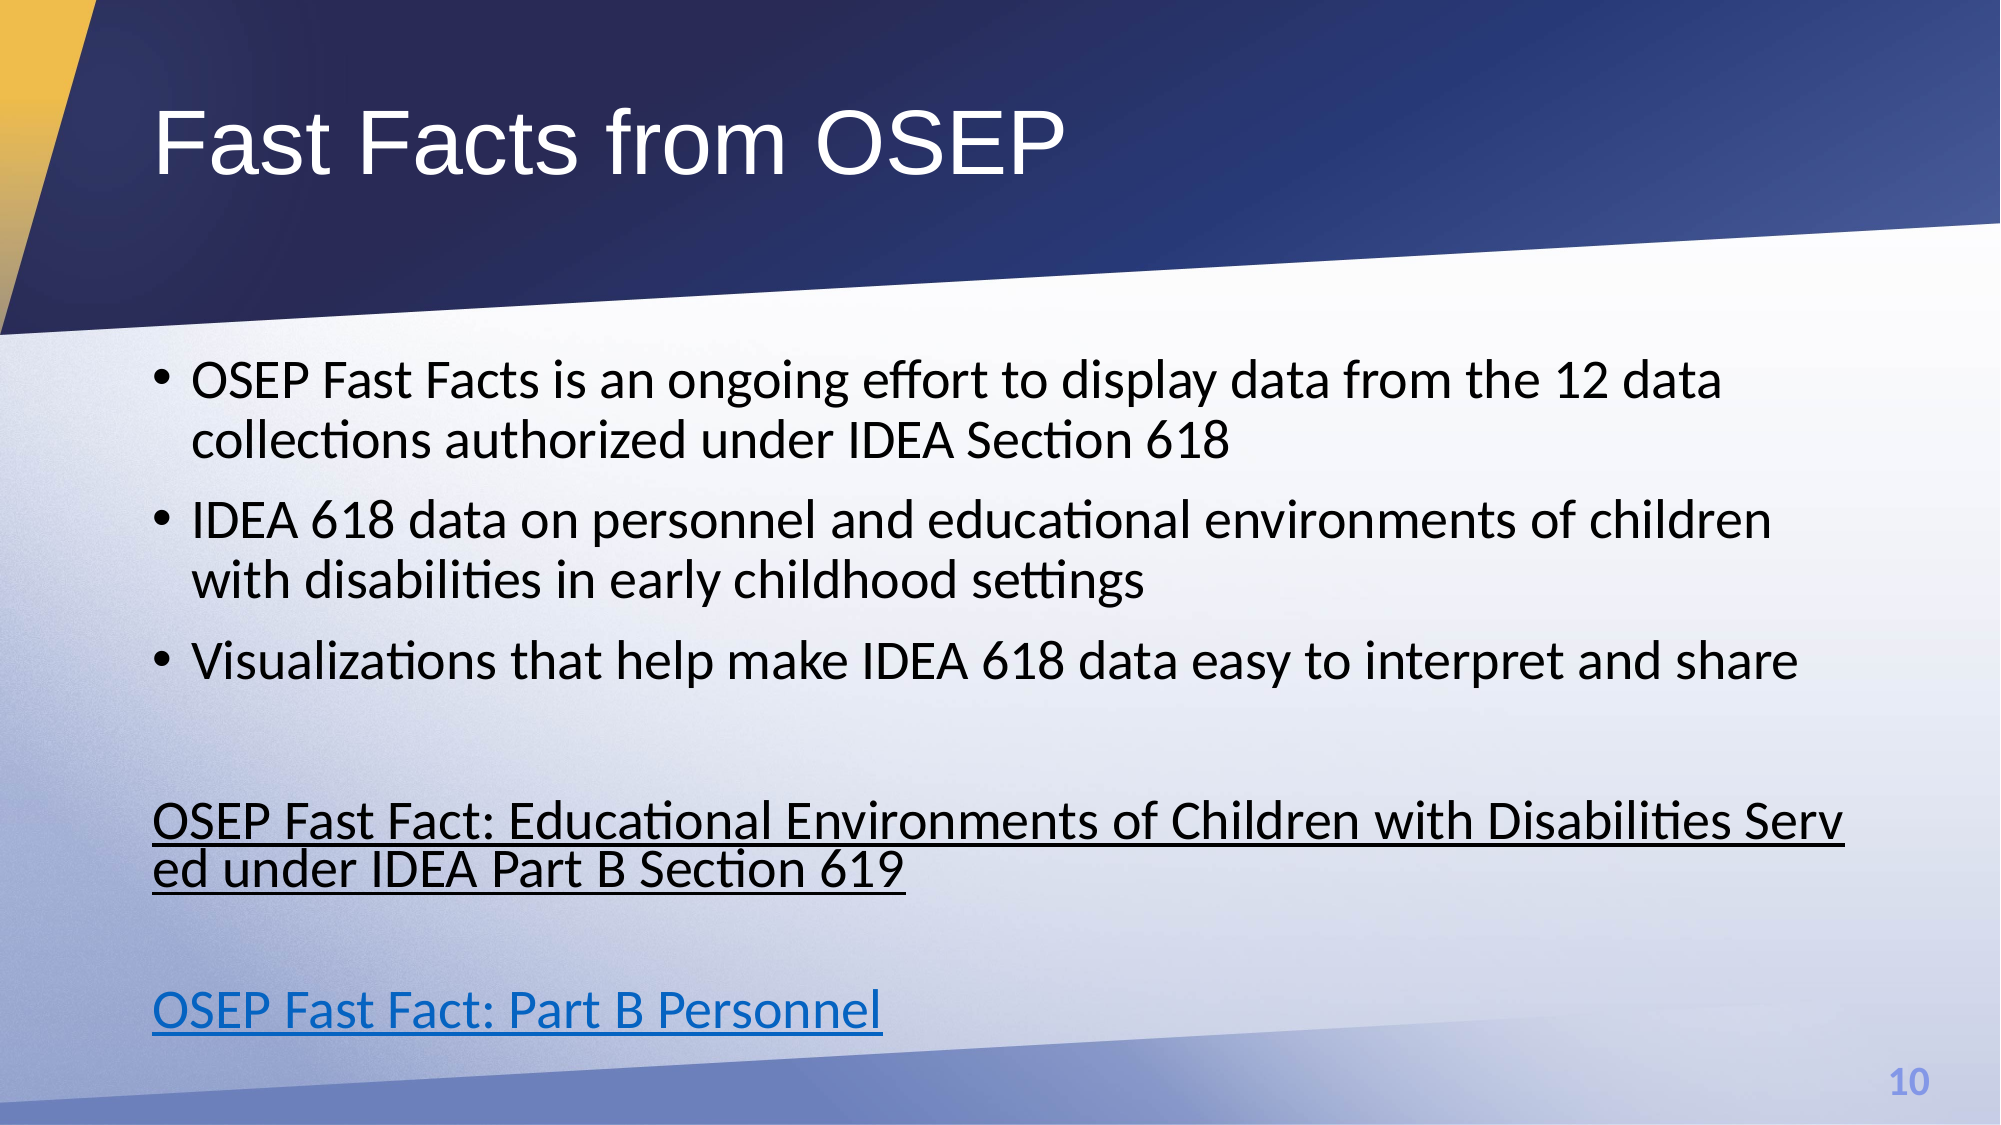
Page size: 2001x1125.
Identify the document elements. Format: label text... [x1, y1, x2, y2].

picture [0, 0, 2000, 1125]
title Fast Facts from OSEP [137, 59, 1863, 231]
list OSEP Fast Facts is an ongoing effort to display data from the 12 data collections authorized under IDEA Section 618 IDEA 618 data on personnel and educational environments of children with disabilities in early childhood settings Visualizations that help make IDEA 618 data easy to interpret and share OSEP Fast Fact: Educational Environments of Children with Disabilities Served under IDEA Part B Section 619 OSEP Fast Fact: Part B Personnel [137, 342, 1863, 1008]
